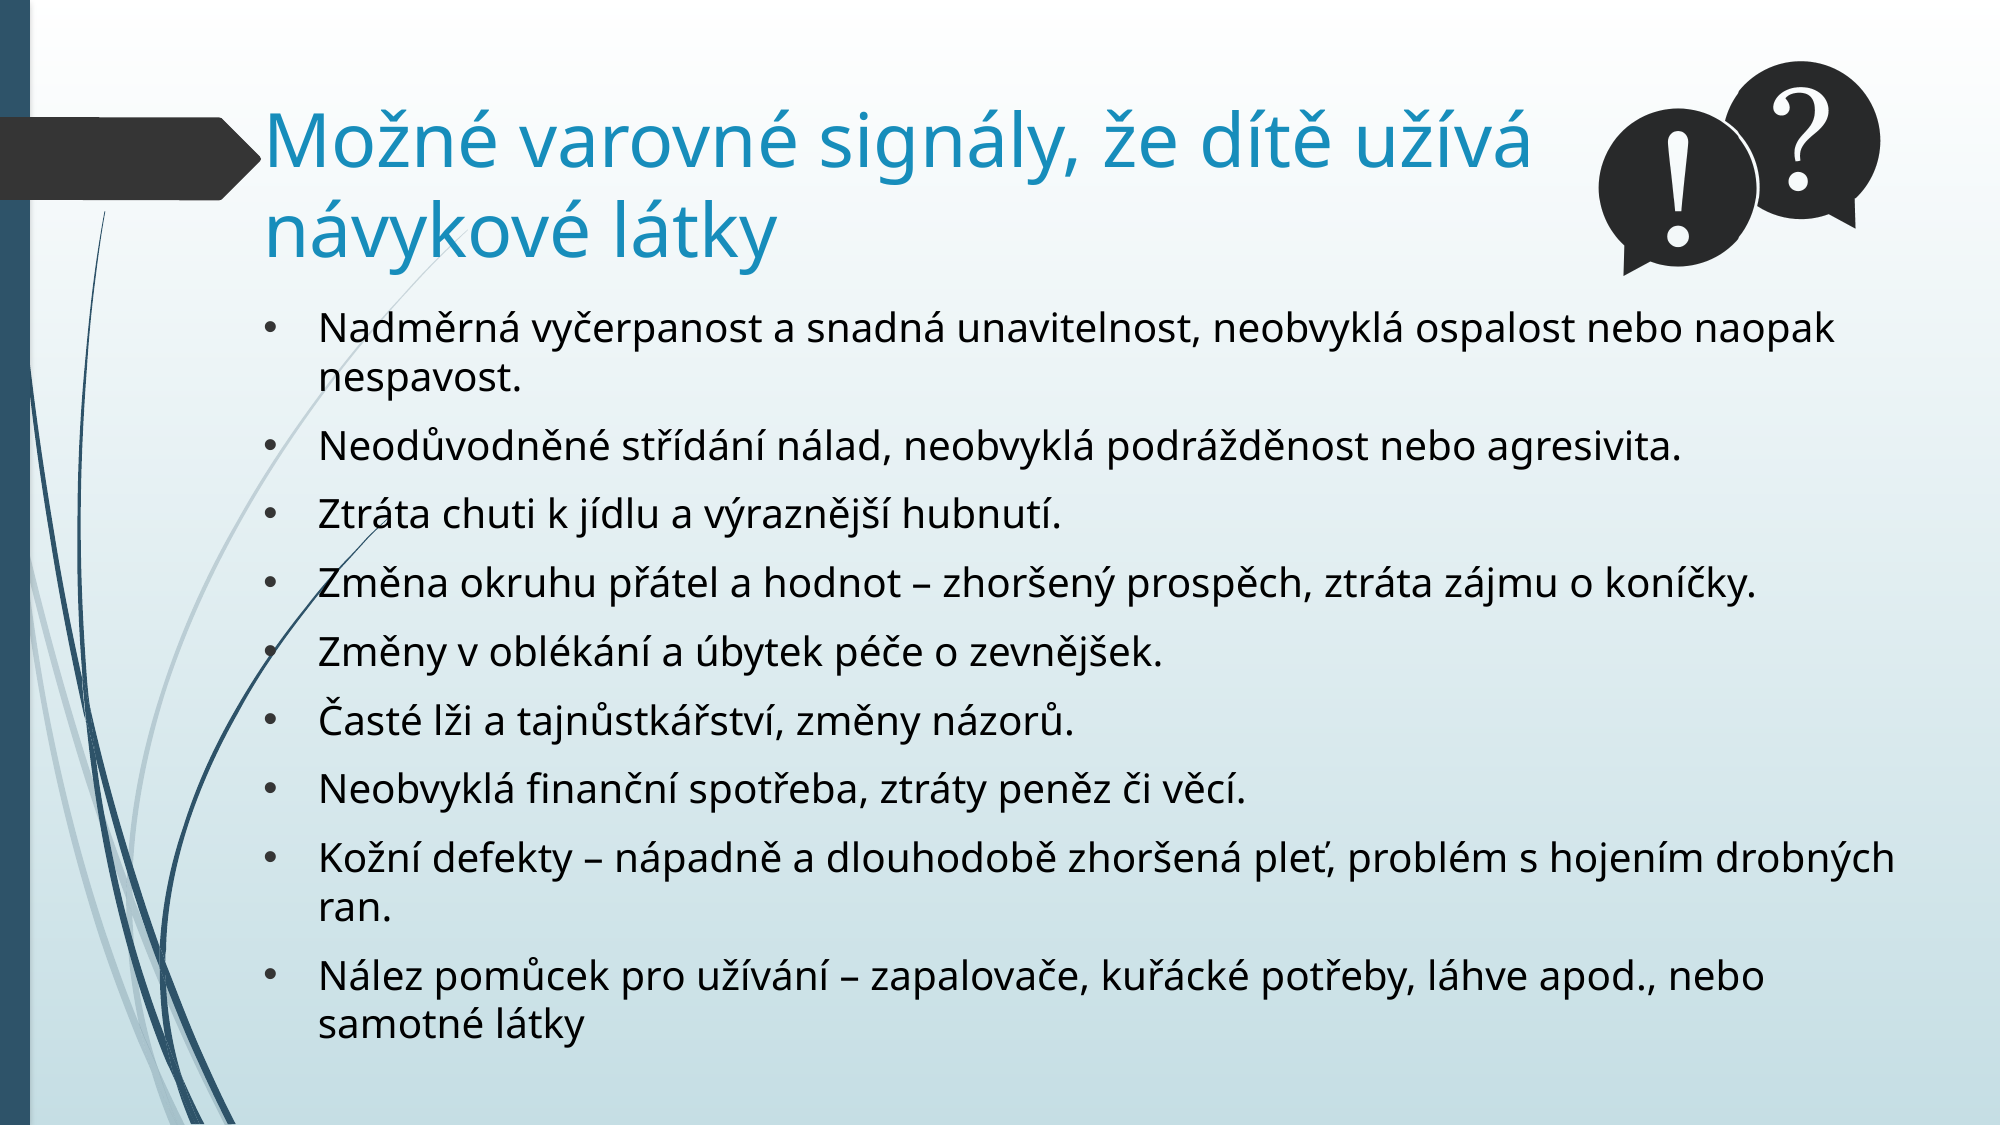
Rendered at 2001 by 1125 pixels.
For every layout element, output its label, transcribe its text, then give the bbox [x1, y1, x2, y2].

list Nadměrná vyčerpanost a snadná unavitelnost, neobvyklá ospalost nebo naopak nespavost. Neodůvodněné střídání nálad, neobvyklá podrážděnost nebo agresivita. Ztráta chuti k jídlu a výraznější hubnutí. Změna okruhu přátel a hodnot – zhoršený prospěch, ztráta zájmu o koníčky. Změny v oblékání a úbytek péče o zevnějšek. Časté lži a tajnůstkářství, změny názorů. Neobvyklá finanční spotřeba, ztráty peněz či věcí. Kožní defekty – nápadně a dlouhodobě zhoršená pleť, problém s hojením drobných ran. Nález pomůcek pro užívání – zapalovače, kuřácké potřeby, láhve apod., nebo samotné látky [248, 294, 1930, 1060]
title Možné varovné signály, že dítě užívá návykové látky [248, 84, 1584, 294]
picture [1589, 49, 1888, 348]
